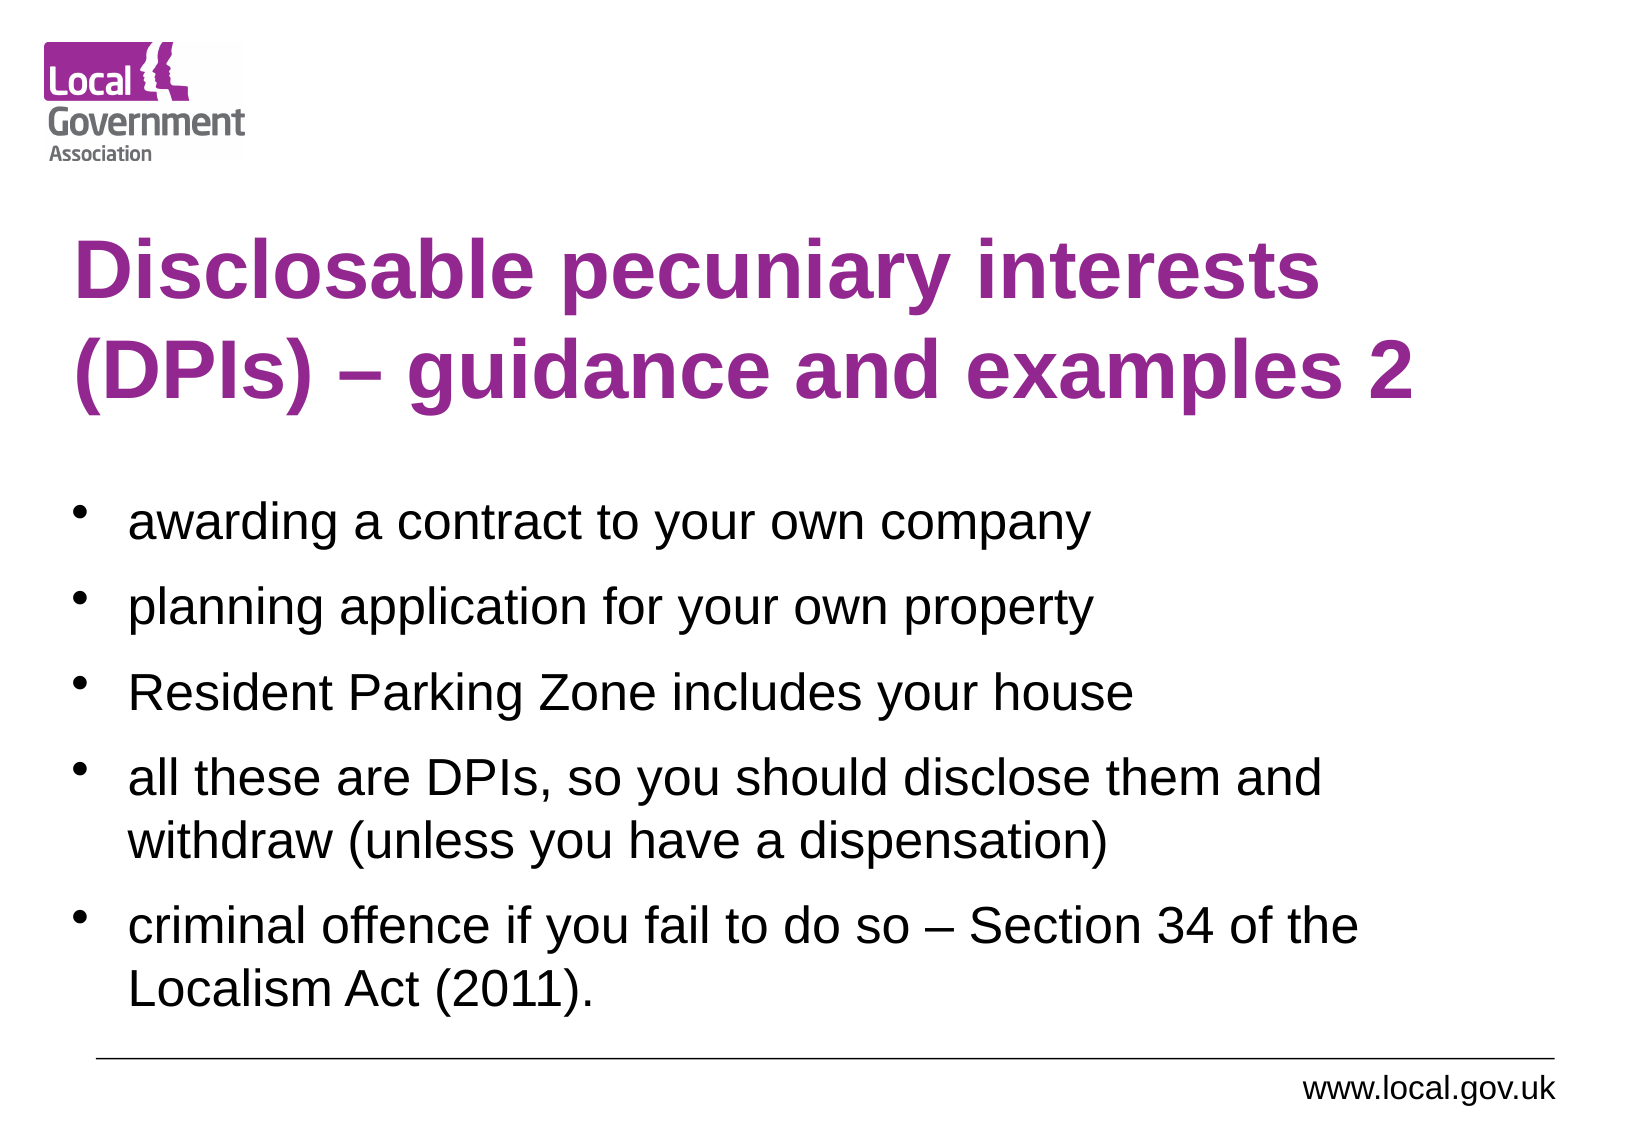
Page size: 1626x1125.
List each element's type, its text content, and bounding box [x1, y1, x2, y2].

picture [44, 42, 245, 161]
title Disclosable pecuniary interests (DPIs) – guidance and examples 2 [59, 208, 1522, 303]
list awarding a contract to your own company planning application for your own property Resident Parking Zone includes your house all these are DPIs, so you should disclose them and withdraw (unless you have a dispensation) criminal offence if you fail to do so – Section 34 of the Localism Act (2011). [56, 479, 1543, 1047]
